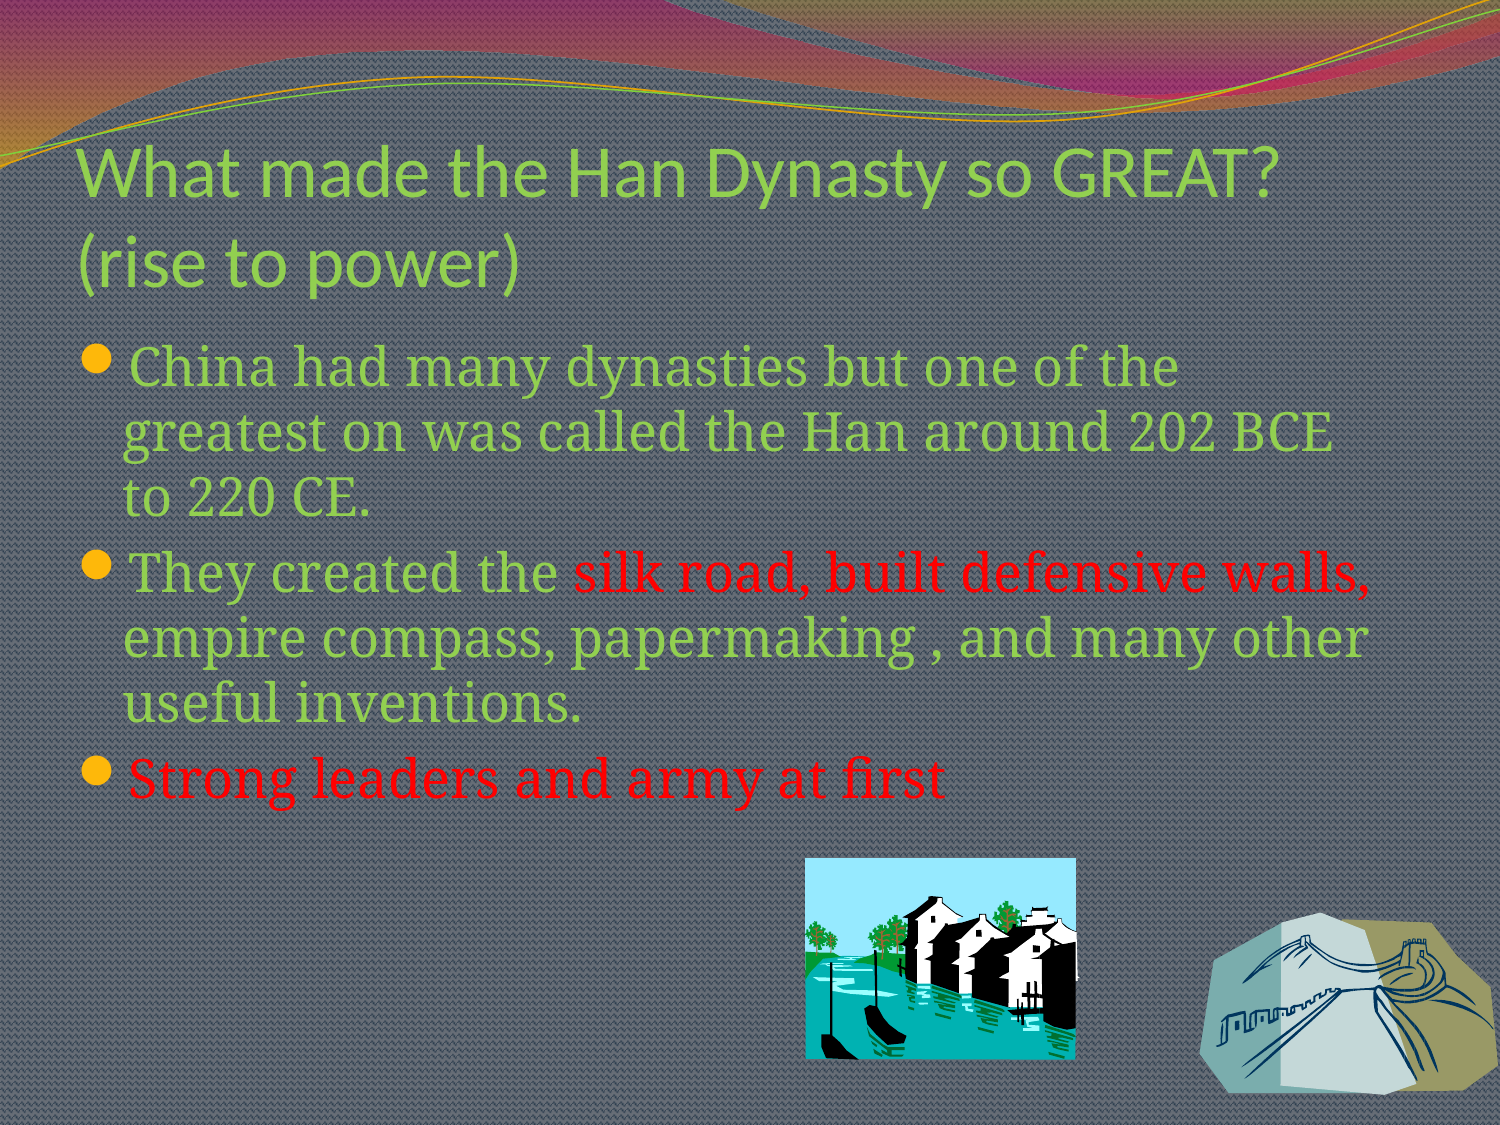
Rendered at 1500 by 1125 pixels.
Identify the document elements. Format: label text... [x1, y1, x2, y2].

list China had many dynasties but one of the greatest on was called the Han around 202 BCE to 220 CE. They created the silk road, built defensive walls, empire compass, papermaking , and many other useful inventions. Strong leaders and army at first [62, 324, 1413, 1100]
picture [1199, 912, 1500, 1096]
picture [804, 857, 1080, 1060]
title What made the Han Dynasty so GREAT? (rise to power) [75, 115, 1425, 303]
